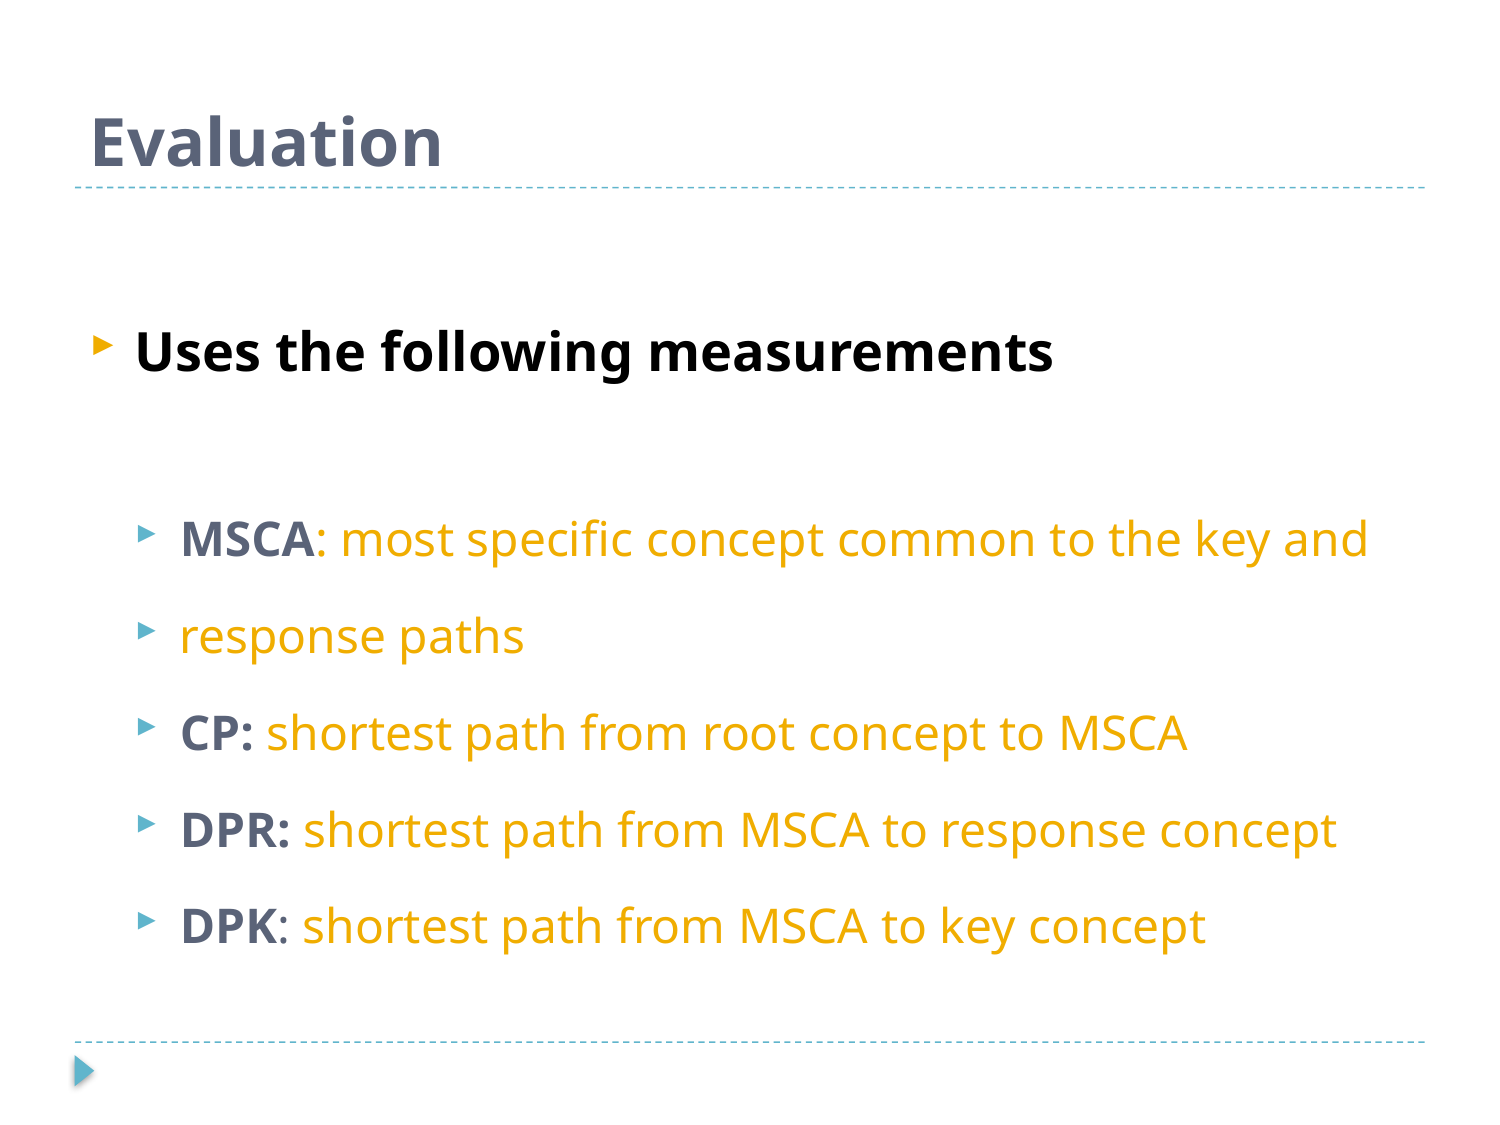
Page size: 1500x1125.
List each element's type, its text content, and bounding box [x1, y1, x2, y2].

title Evaluation [75, 24, 1425, 188]
list Uses the following measurements MSCA: most speciﬁc concept common to the key and response paths CP: shortest path from root concept to MSCA DPR: shortest path from MSCA to response concept DPK: shortest path from MSCA to key concept [75, 200, 1425, 1010]
